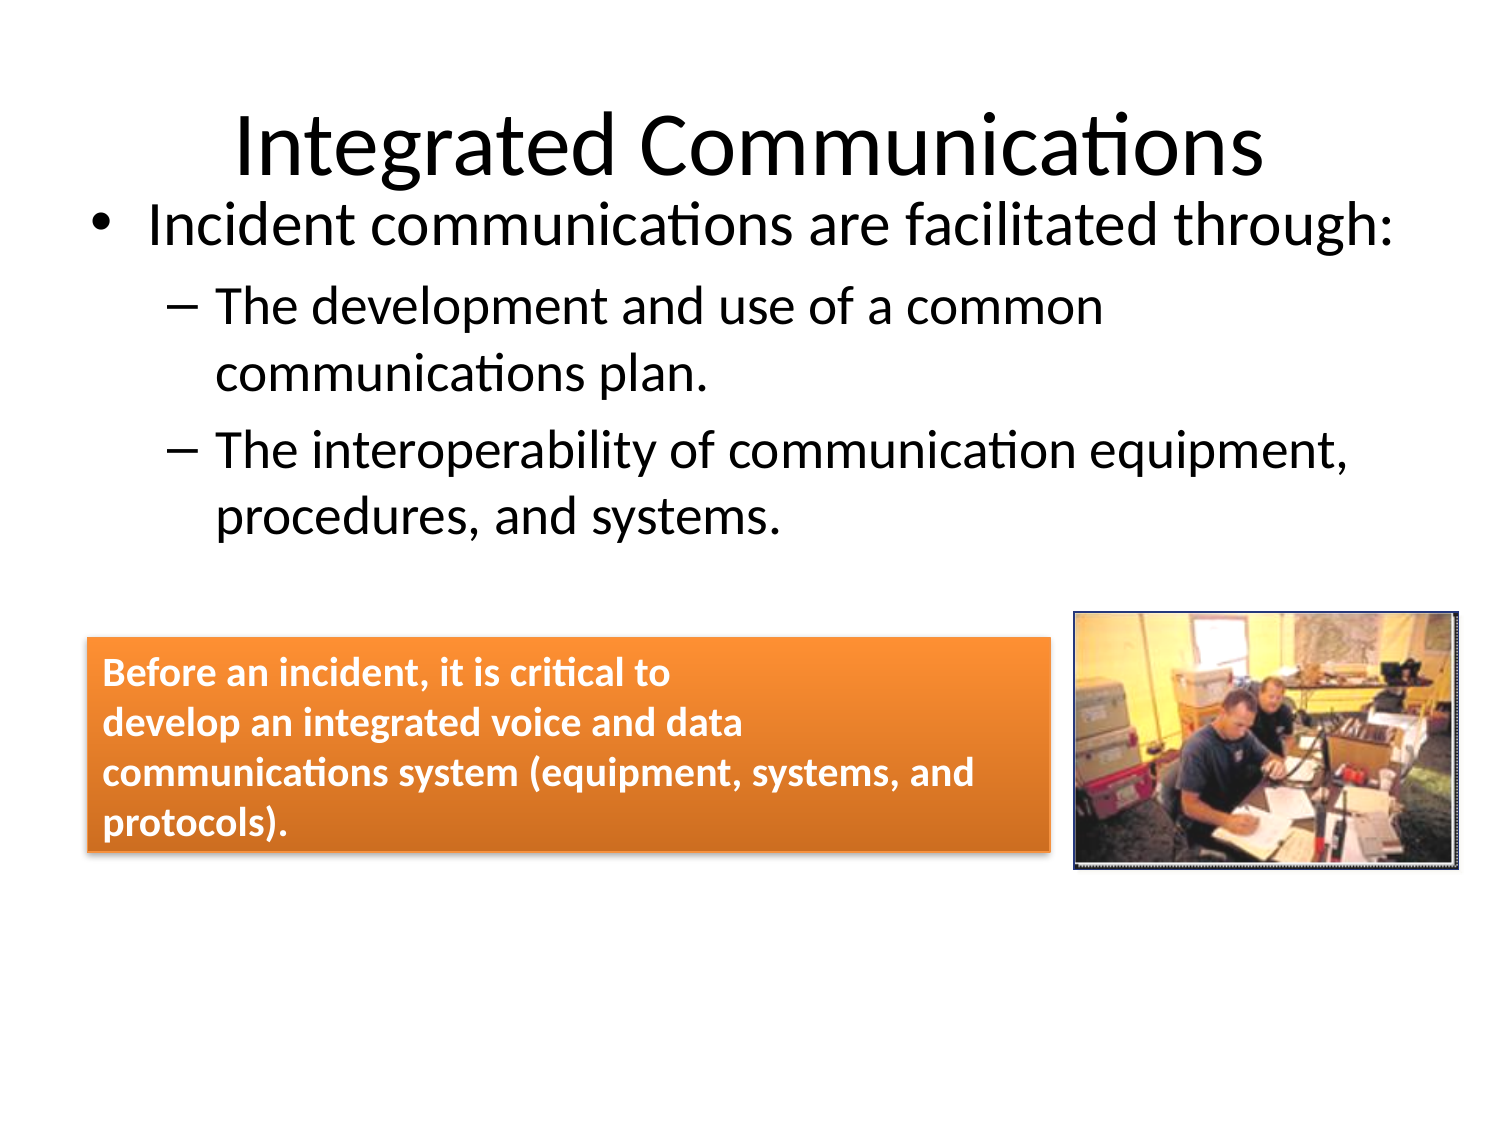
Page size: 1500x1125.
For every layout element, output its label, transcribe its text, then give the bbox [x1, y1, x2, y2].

title Integrated Communications [75, 45, 1425, 174]
picture [1074, 612, 1458, 869]
text_box Before an incident, it is critical to develop an integrated voice and data communications system (equipment, systems, and protocols). [87, 637, 1051, 853]
list Incident communications are facilitated through: The development and use of a common communications plan. The interoperability of communication equipment, procedures, and systems. [75, 174, 1425, 563]
